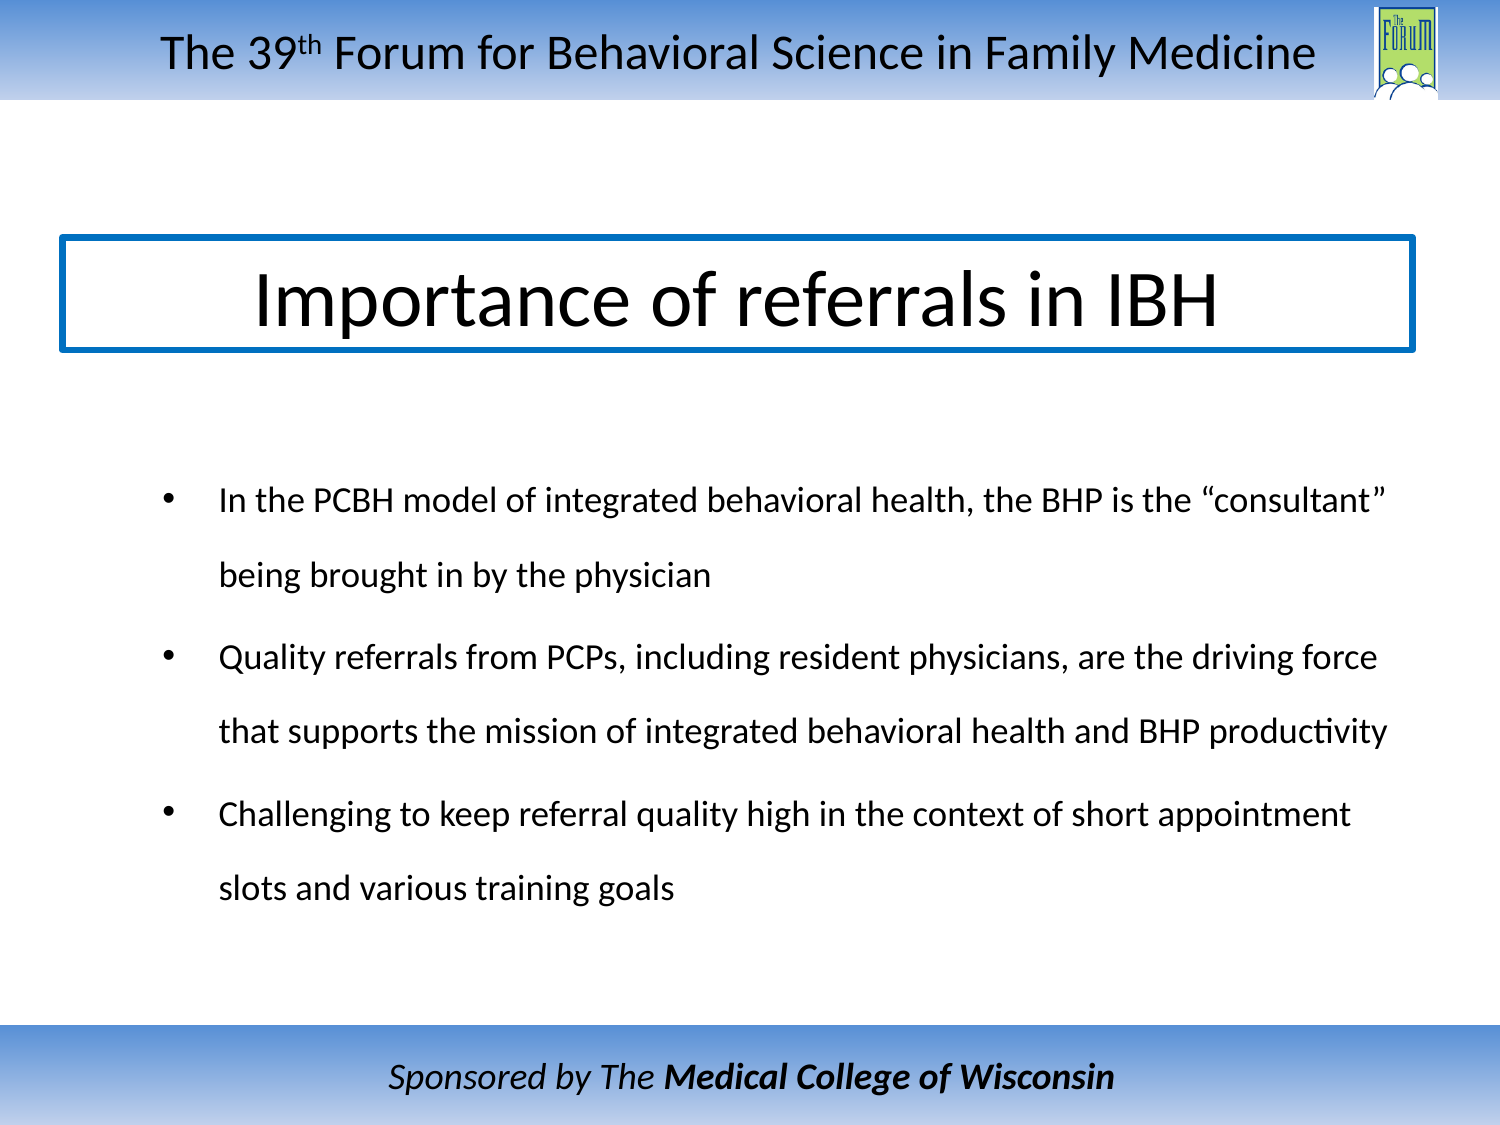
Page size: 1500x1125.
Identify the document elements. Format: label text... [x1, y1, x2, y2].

list In the PCBH model of integrated behavioral health, the BHP is the “consultant” being brought in by the physician Quality referrals from PCPs, including resident physicians, are the driving force that supports the mission of integrated behavioral health and BHP productivity Challenging to keep referral quality high in the context of short appointment slots and various training goals [147, 437, 1410, 988]
title Importance of referrals in IBH [62, 237, 1413, 350]
picture [1374, 7, 1438, 100]
